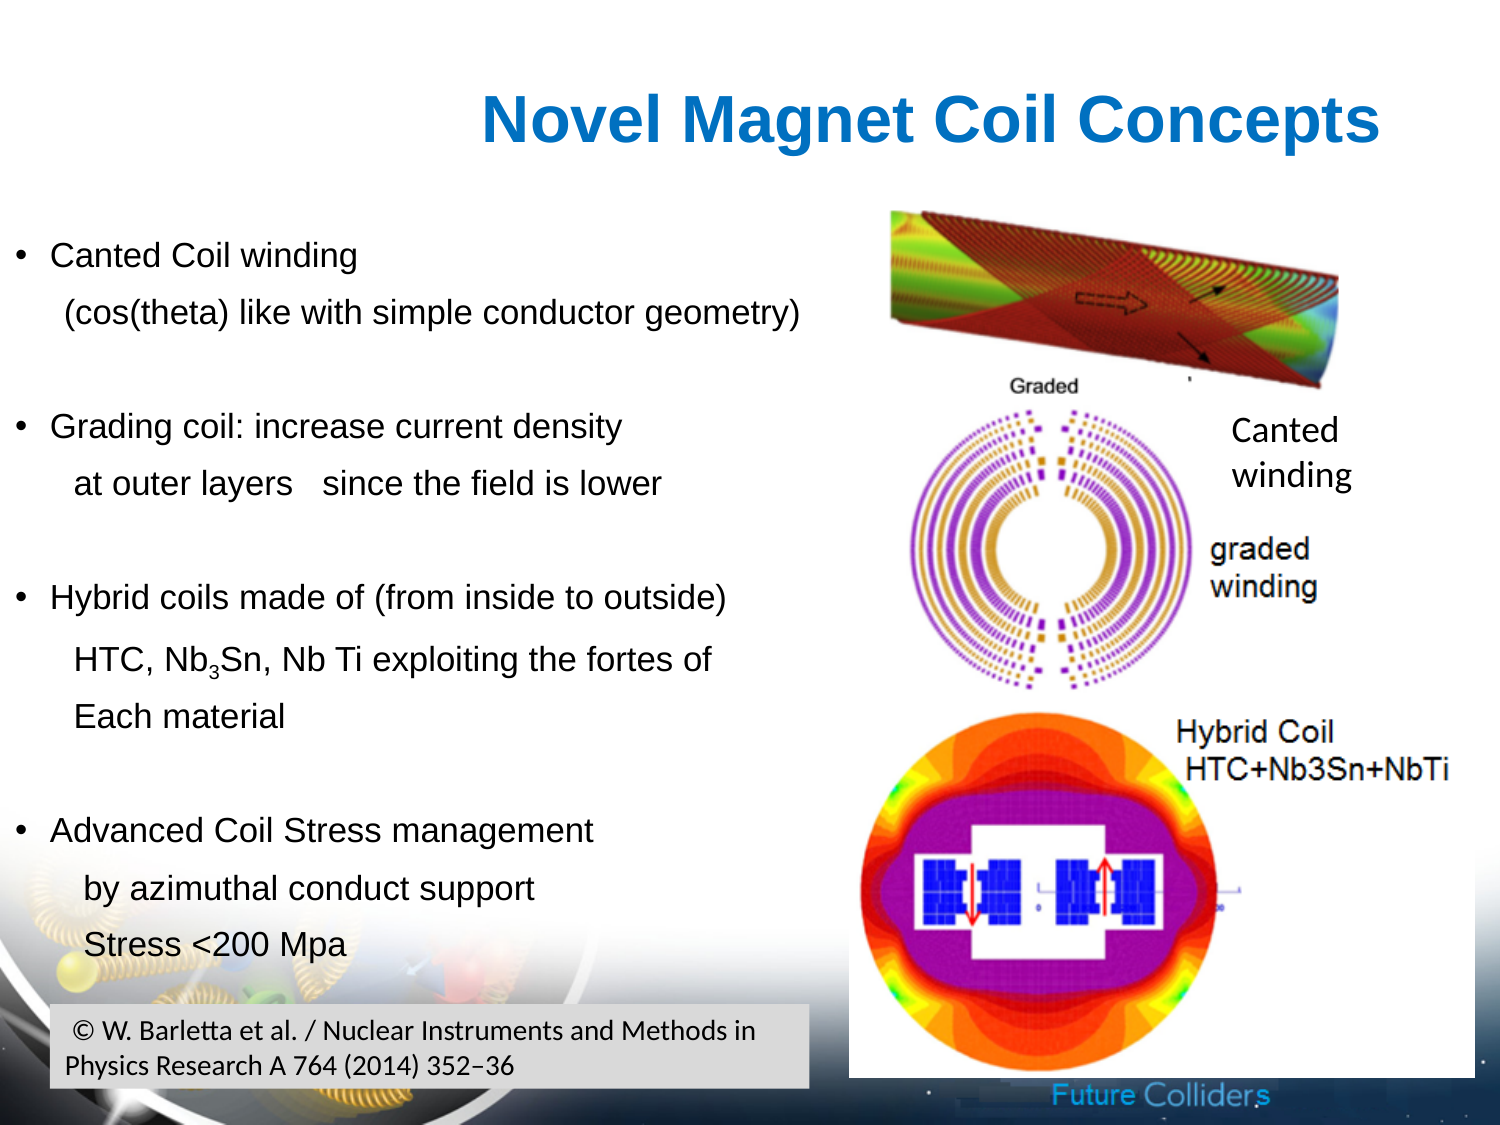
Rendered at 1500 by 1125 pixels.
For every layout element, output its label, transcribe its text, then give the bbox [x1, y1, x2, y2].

title Novel Magnet Coil Concepts [103, 59, 1397, 183]
picture [0, 0, 1500, 1125]
list Canted Coil winding (cos(theta) like with simple conductor geometry) Grading coil: increase current density at outer layers since the field is lower Hybrid coils made of (from inside to outside) HTC, Nb3Sn, Nb Ti exploiting the fortes of Each material Advanced Coil Stress management by azimuthal conduct support Stress <200 Mpa [0, 230, 849, 754]
